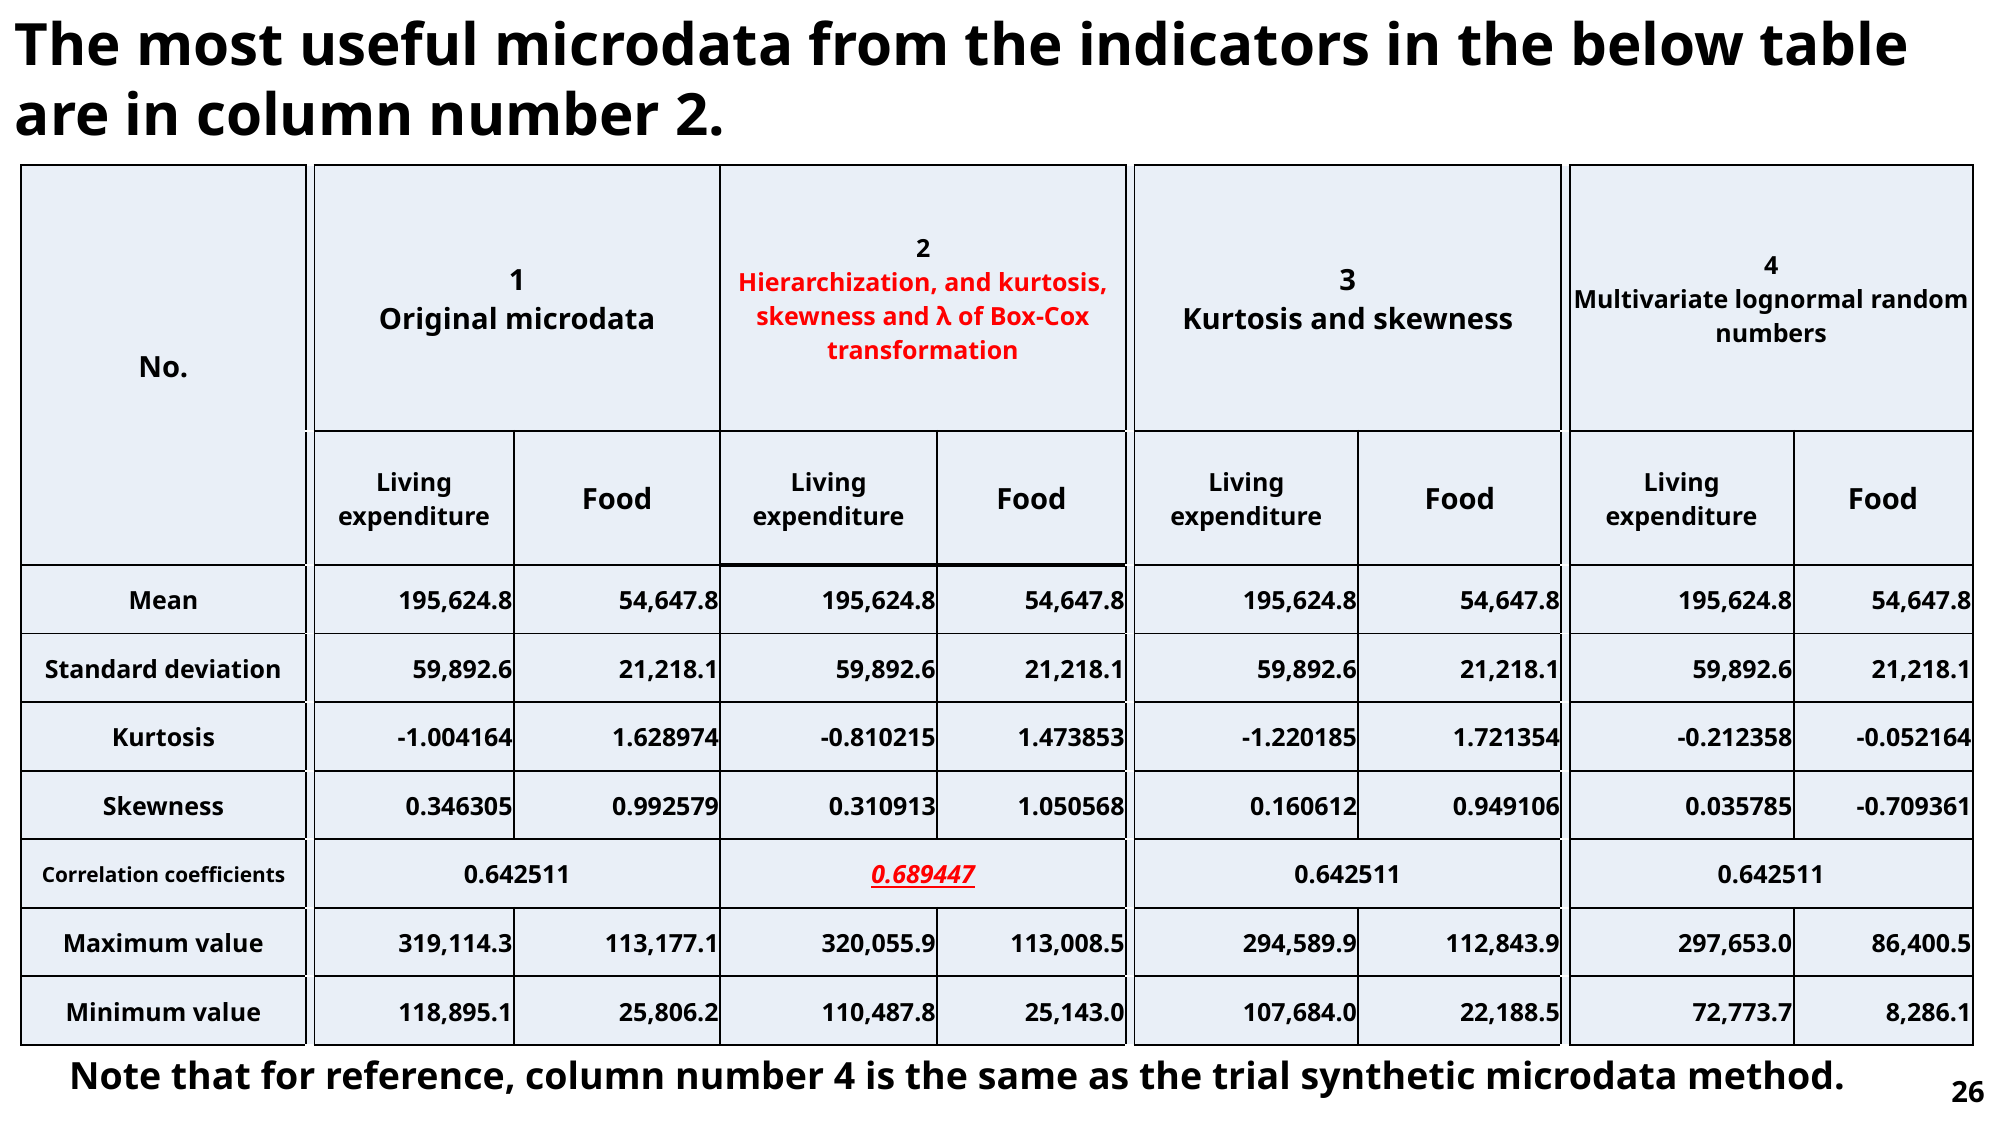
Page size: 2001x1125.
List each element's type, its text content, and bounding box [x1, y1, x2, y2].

table_cell 54,647.8 [938, 567, 1125, 633]
table_cell 0.689447 [721, 840, 1125, 907]
table_cell 8,286.1 [1795, 977, 1972, 1044]
table_cell 0.642511 [315, 840, 719, 907]
table_cell [307, 772, 314, 838]
table_cell [1127, 566, 1134, 633]
table_cell 0.310913 [721, 772, 936, 838]
table_cell 1.473853 [938, 703, 1125, 770]
table_cell 113,177.1 [515, 909, 719, 975]
table_cell 86,400.5 [1795, 909, 1972, 975]
table_cell 21,218.1 [515, 634, 719, 701]
table_cell [1127, 840, 1134, 907]
table_cell 59,892.6 [721, 634, 936, 701]
table_header [1127, 166, 1134, 430]
table_cell [1562, 634, 1569, 701]
table_cell Mean [22, 566, 305, 633]
table_cell [1562, 909, 1569, 975]
table_cell -1.004164 [315, 703, 513, 770]
table_cell 59,892.6 [1571, 634, 1793, 701]
table_cell [1127, 634, 1134, 701]
table_cell 21,218.1 [1359, 634, 1560, 701]
table_cell [307, 566, 314, 633]
table_cell Living expenditure [315, 432, 513, 564]
table_cell 0.160612 [1135, 772, 1357, 838]
table_cell [1562, 840, 1569, 907]
table_cell [307, 703, 314, 770]
table_cell [307, 840, 314, 907]
slide_number 26 [1550, 1063, 2000, 1124]
table_cell 294,589.9 [1135, 909, 1357, 975]
table_cell Food [1795, 432, 1972, 564]
table_cell Minimum value [22, 977, 305, 1044]
table_cell 195,624.8 [315, 566, 513, 633]
table_cell [1127, 703, 1134, 770]
table_cell Kurtosis [22, 703, 305, 770]
table_cell [1562, 977, 1569, 1044]
table_cell Food [1359, 432, 1560, 564]
table_cell 21,218.1 [938, 634, 1125, 701]
table_cell 110,487.8 [721, 977, 936, 1044]
table_cell [1562, 703, 1569, 770]
table_cell -0.810215 [721, 703, 936, 770]
table_cell 1.050568 [938, 772, 1125, 838]
table_cell -0.212358 [1571, 703, 1793, 770]
table_cell [1562, 432, 1569, 564]
table_cell -0.709361 [1795, 772, 1972, 838]
table_header 4 Multivariate lognormal random numbers [1571, 166, 1972, 430]
table_cell [1127, 977, 1134, 1044]
table_cell [307, 634, 314, 701]
table_cell 112,843.9 [1359, 909, 1560, 975]
table_cell 195,624.8 [721, 567, 936, 633]
table_header 3 Kurtosis and skewness [1135, 166, 1560, 430]
table_cell 319,114.3 [315, 909, 513, 975]
table_header 2 Hierarchization, and kurtosis, skewness and λ of Box-Cox transformation [721, 166, 1125, 430]
table_cell 113,008.5 [938, 909, 1125, 975]
table_cell 0.346305 [315, 772, 513, 838]
table_cell Correlation coefficients [22, 840, 305, 907]
table_cell 0.642511 [1135, 840, 1560, 907]
table_cell -0.052164 [1795, 703, 1972, 770]
table_cell 320,055.9 [721, 909, 936, 975]
table_header No. [22, 166, 305, 564]
table_cell 54,647.8 [515, 566, 719, 633]
table_cell 0.035785 [1571, 772, 1793, 838]
table_cell -1.220185 [1135, 703, 1357, 770]
table_cell Skewness [22, 772, 305, 838]
table_cell [1127, 909, 1134, 975]
table_cell 0.992579 [515, 772, 719, 838]
table_cell 1.721354 [1359, 703, 1560, 770]
table_cell 1.628974 [515, 703, 719, 770]
table_cell Food [515, 432, 719, 564]
table_cell 195,624.8 [1135, 566, 1357, 633]
table_cell 0.949106 [1359, 772, 1560, 838]
table_cell Living expenditure [1571, 432, 1793, 564]
table_cell 25,143.0 [938, 977, 1125, 1044]
table_cell [307, 977, 314, 1044]
table_cell [1562, 772, 1569, 838]
text_box Note that for reference, column number 4 is the same as the trial synthetic microdata method. [54, 1044, 1943, 1105]
table_cell Living expenditure [721, 432, 936, 563]
table_cell Food [938, 432, 1125, 563]
table_cell Maximum value [22, 909, 305, 975]
table_cell 25,806.2 [515, 977, 719, 1044]
table_cell 21,218.1 [1795, 634, 1972, 701]
table_cell [1127, 772, 1134, 838]
table_cell 54,647.8 [1359, 566, 1560, 633]
table_header [1562, 166, 1569, 430]
table_cell [307, 432, 314, 564]
table_cell 118,895.1 [315, 977, 513, 1044]
table_cell [307, 909, 314, 975]
table_cell 59,892.6 [315, 634, 513, 701]
table_cell [1562, 566, 1569, 633]
text_box The most useful microdata from the indicators in the below table are in column number 2. [0, 0, 2000, 152]
table_cell 195,624.8 [1571, 566, 1793, 633]
table_cell Living expenditure [1135, 432, 1357, 564]
table_cell 22,188.5 [1359, 977, 1560, 1044]
table_cell Standard deviation [22, 634, 305, 701]
table_cell 297,653.0 [1571, 909, 1793, 975]
table_cell 54,647.8 [1795, 566, 1972, 633]
table_cell 0.642511 [1571, 840, 1972, 907]
table_header [307, 166, 314, 430]
table_cell 59,892.6 [1135, 634, 1357, 701]
table_header 1 Original microdata [315, 166, 719, 430]
table_cell [1127, 432, 1134, 564]
table_cell 72,773.7 [1571, 977, 1793, 1044]
table_cell 107,684.0 [1135, 977, 1357, 1044]
